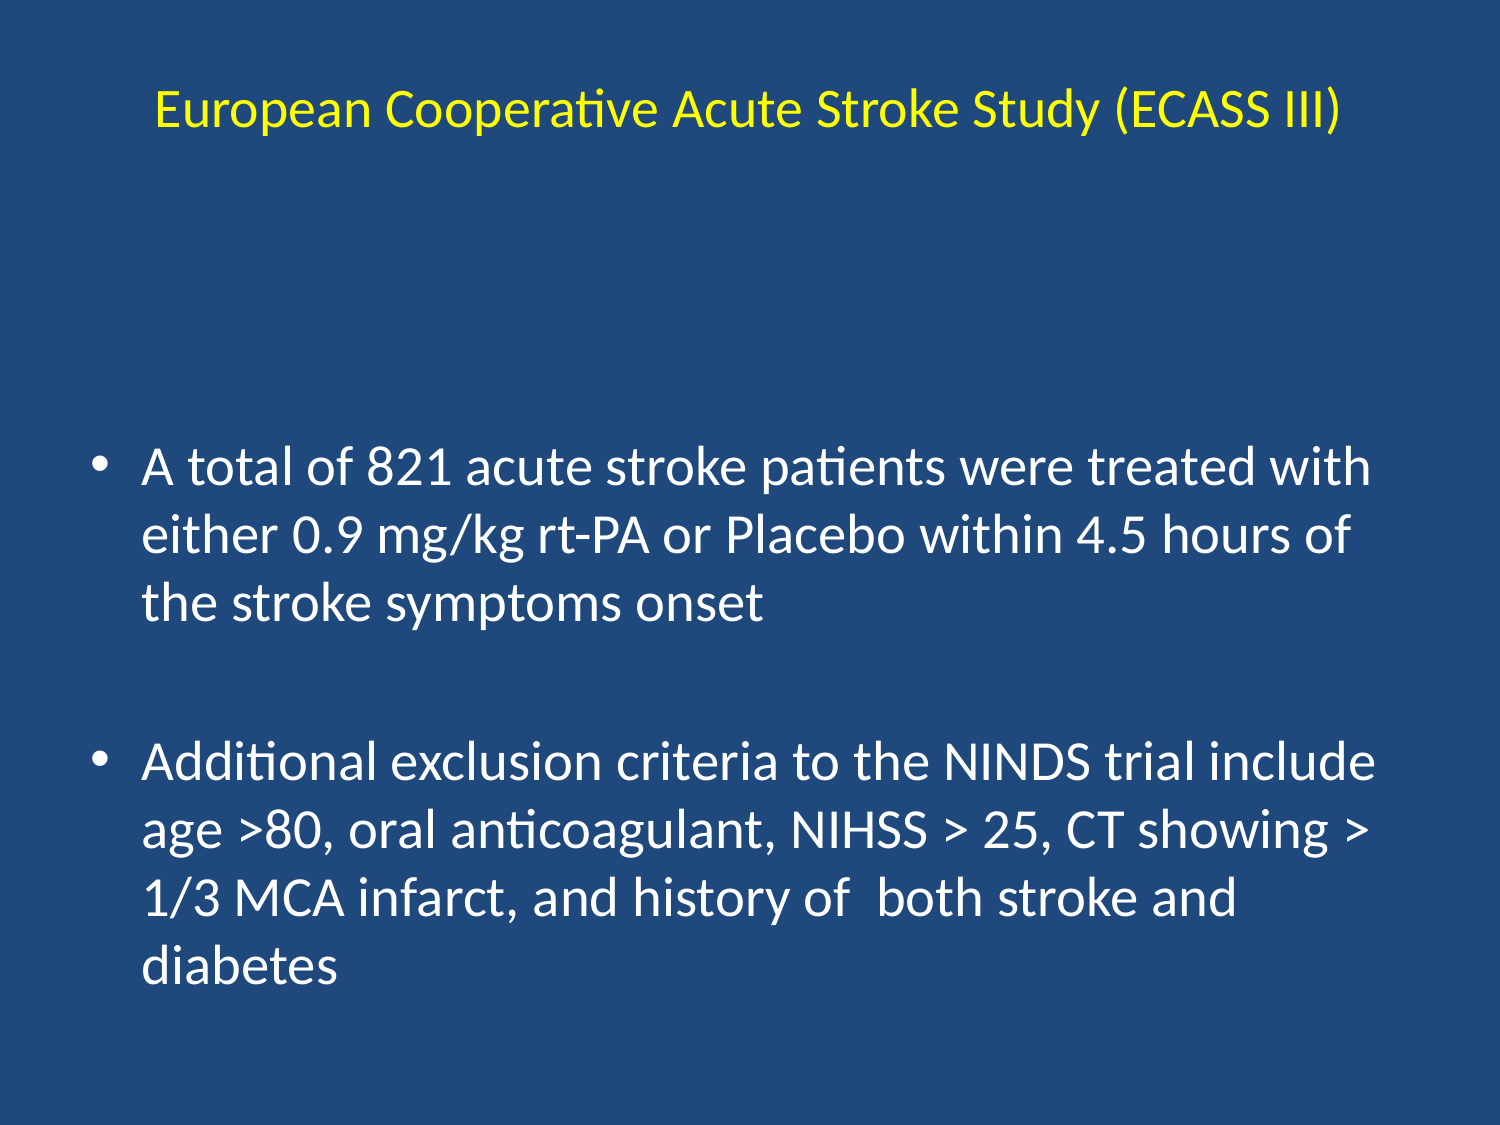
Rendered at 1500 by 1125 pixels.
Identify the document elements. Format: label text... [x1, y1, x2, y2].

list A total of 821 acute stroke patients were treated with either 0.9 mg/kg rt-PA or Placebo within 4.5 hours of the stroke symptoms onset Additional exclusion criteria to the NINDS trial include age >80, oral anticoagulant, NIHSS > 25, CT showing > 1/3 MCA infarct, and history of both stroke and diabetes [75, 262, 1425, 1005]
title European Cooperative Acute Stroke Study (ECASS III) [75, 45, 1425, 233]
